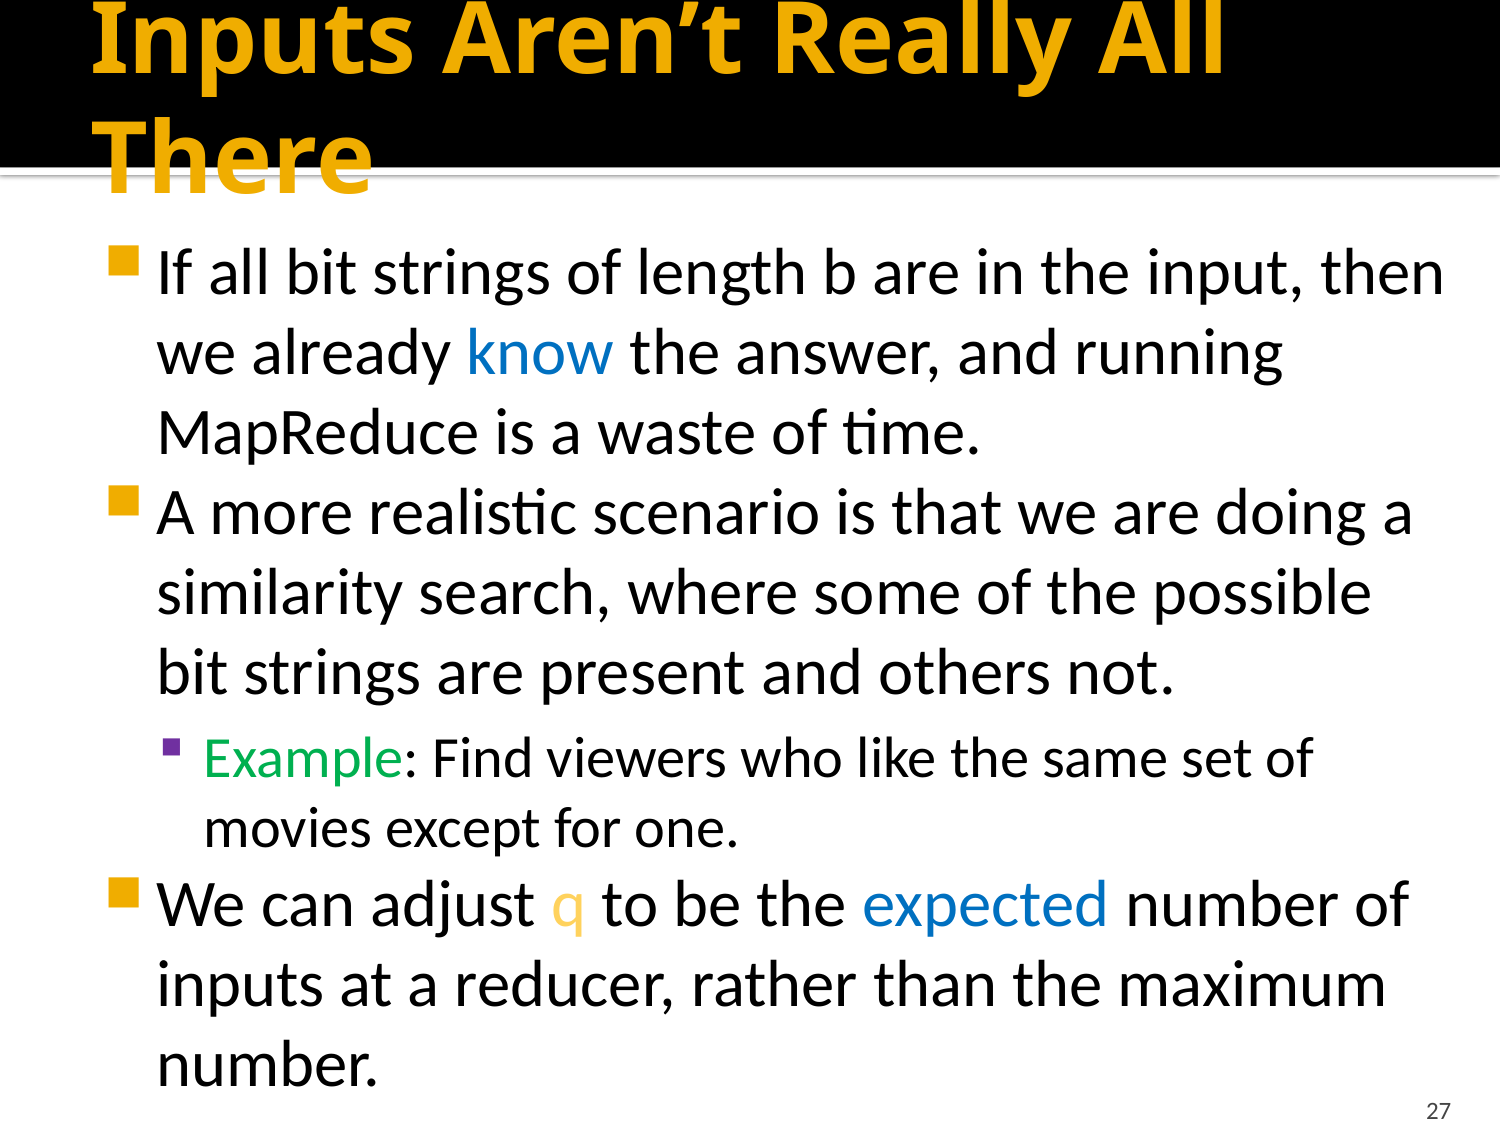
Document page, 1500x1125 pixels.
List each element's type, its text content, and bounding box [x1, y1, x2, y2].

slide_number 27 [1345, 1080, 1467, 1125]
title Inputs Aren’t Really All There [75, 12, 1500, 175]
list If all bit strings of length b are in the input, then we already know the answer, and running MapReduce is a waste of time. A more realistic scenario is that we are doing a similarity search, where some of the possible bit strings are present and others not. Example: Find viewers who like the same set of movies except for one. We can adjust q to be the expected number of inputs at a reducer, rather than the maximum number. [75, 212, 1475, 1125]
